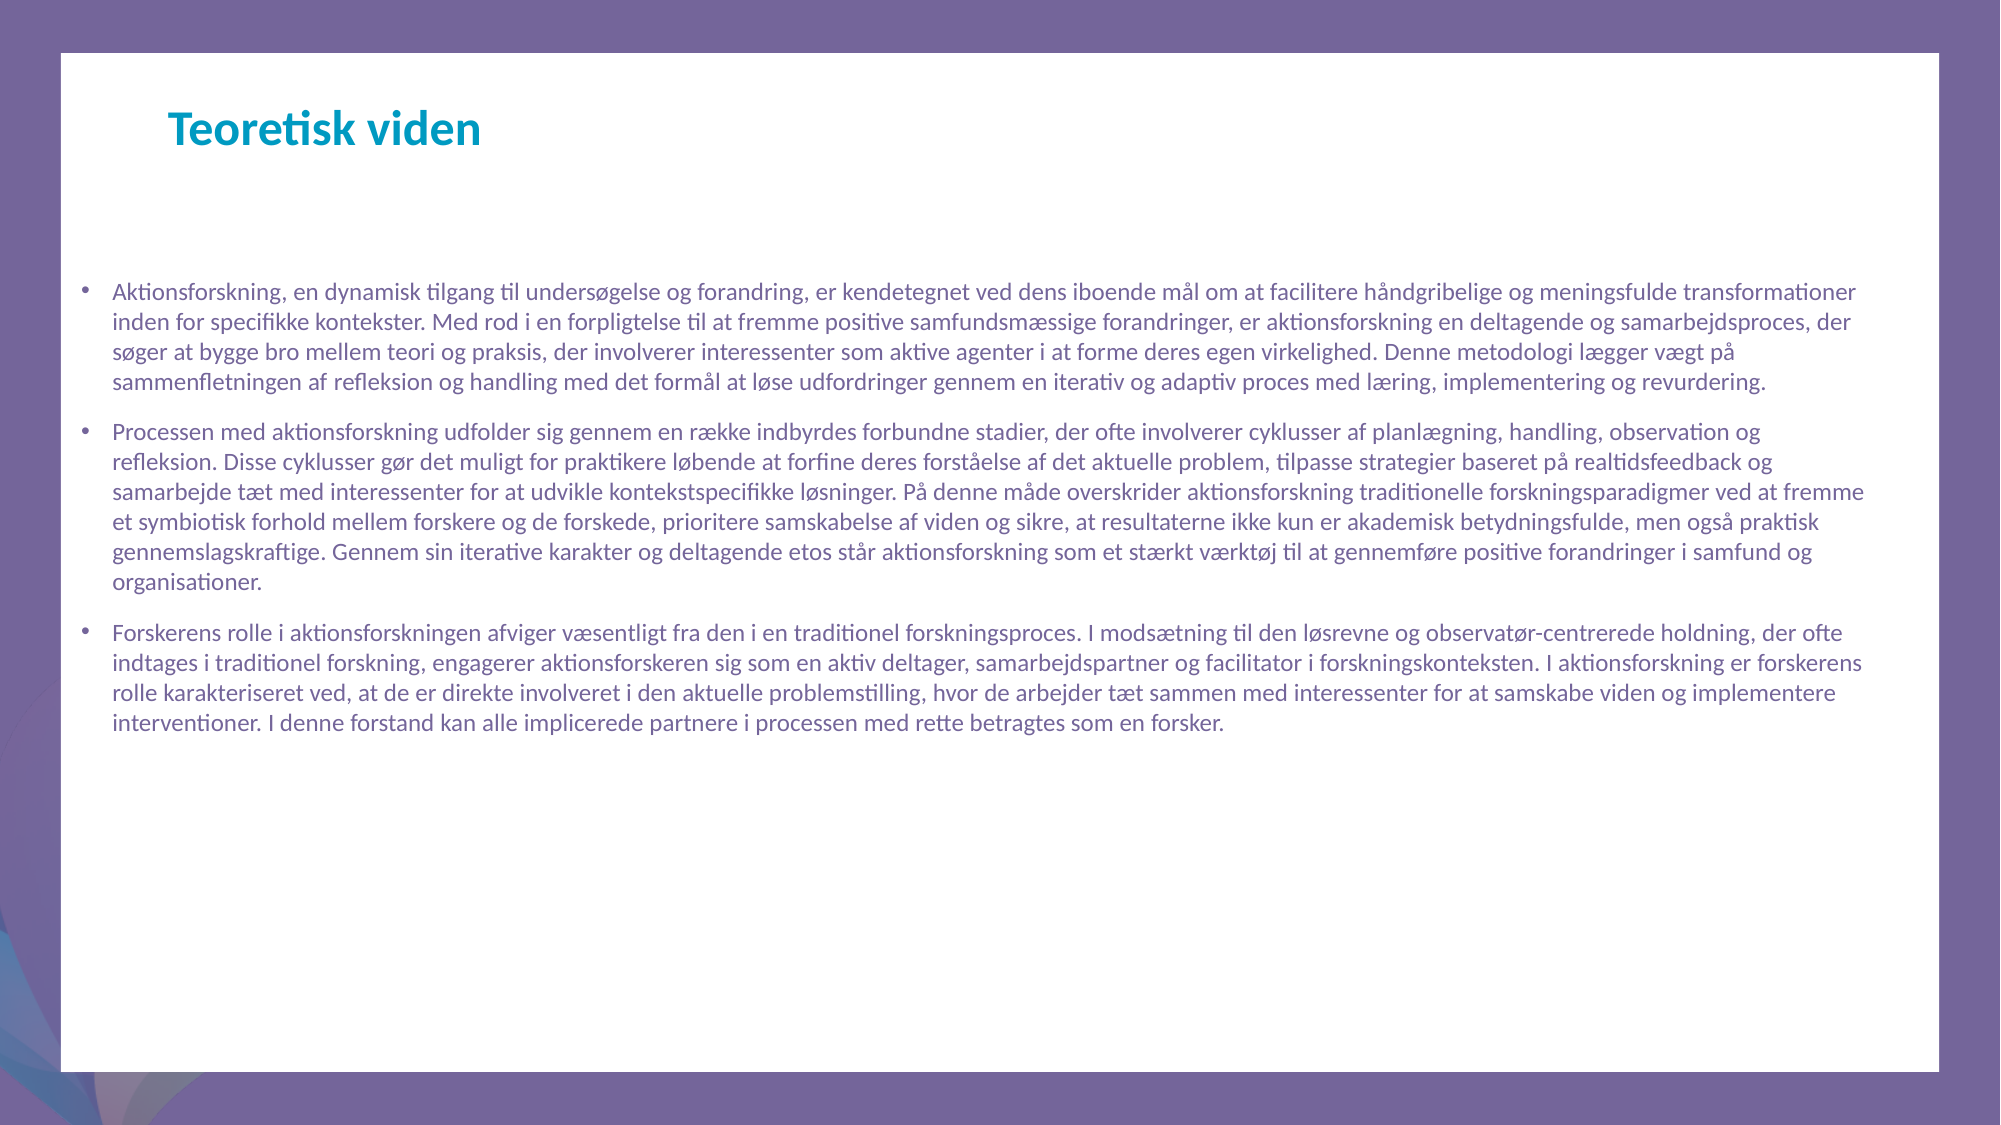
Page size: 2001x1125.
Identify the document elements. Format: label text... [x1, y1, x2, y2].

list Teoretisk viden [152, 94, 1891, 191]
list Aktionsforskning, en dynamisk tilgang til undersøgelse og forandring, er kendetegnet ved dens iboende mål om at facilitere håndgribelige og meningsfulde transformationer inden for specifikke kontekster. Med rod i en forpligtelse til at fremme positive samfundsmæssige forandringer, er aktionsforskning en deltagende og samarbejdsproces, der søger at bygge bro mellem teori og praksis, der involverer interessenter som aktive agenter i at forme deres egen virkelighed. Denne metodologi lægger vægt på sammenfletningen af ​​refleksion og handling med det formål at løse udfordringer gennem en iterativ og adaptiv proces med læring, implementering og revurdering. Processen med aktionsforskning udfolder sig gennem en række indbyrdes forbundne stadier, der ofte involverer cyklusser af planlægning, handling, observation og refleksion. Disse cyklusser gør det muligt for praktikere løbende at forfine deres forståelse af det aktuelle problem, tilpasse strategier baseret på realtidsfeedback og samarbejde tæt med interessenter for at udvikle kontekstspecifikke løsninger. På denne måde overskrider aktionsforskning traditionelle forskningsparadigmer ved at fremme et symbiotisk forhold mellem forskere og de forskede, prioritere samskabelse af viden og sikre, at resultaterne ikke kun er akademisk betydningsfulde, men også praktisk gennemslagskraftige. Gennem sin iterative karakter og deltagende etos står aktionsforskning som et stærkt værktøj til at gennemføre positive forandringer i samfund og organisationer. Forskerens rolle i aktionsforskningen afviger væsentligt fra den i en traditionel forskningsproces. I modsætning til den løsrevne og observatør-centrerede holdning, der ofte indtages i traditionel forskning, engagerer aktionsforskeren sig som en aktiv deltager, samarbejdspartner og facilitator i forskningskonteksten. I aktionsforskning er forskerens rolle karakteriseret ved, at de er direkte involveret i den aktuelle problemstilling, hvor de arbejder tæt sammen med interessenter for at samskabe viden og implementere interventioner. I denne forstand kan alle implicerede partnere i processen med rette betragtes som en forsker. [59, 267, 1891, 1125]
